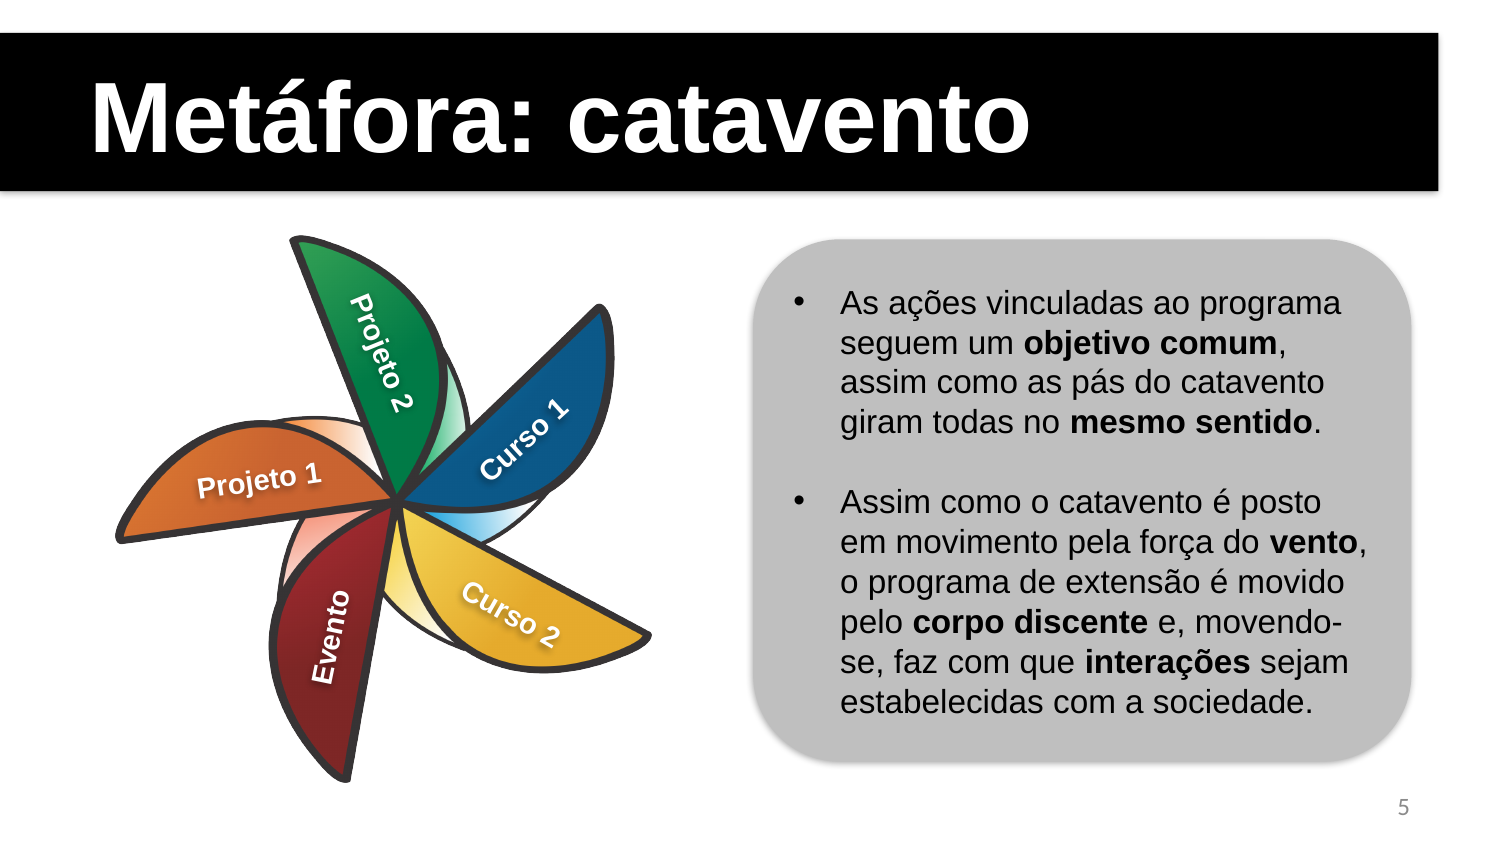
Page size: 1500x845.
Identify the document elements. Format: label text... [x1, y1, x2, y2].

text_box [115, 234, 653, 784]
slide_number 5 [1074, 782, 1425, 828]
text_box Metáfora: catavento [0, 32, 1439, 192]
text_box As ações vinculadas ao programa seguem um objetivo comum, assim como as pás do catavento giram todas no mesmo sentido. Assim como o catavento é posto em movimento pela força do vento, o programa de extensão é movido pelo corpo discente e, movendo-se, faz com que interações sejam estabelecidas com a sociedade. [752, 238, 1413, 763]
